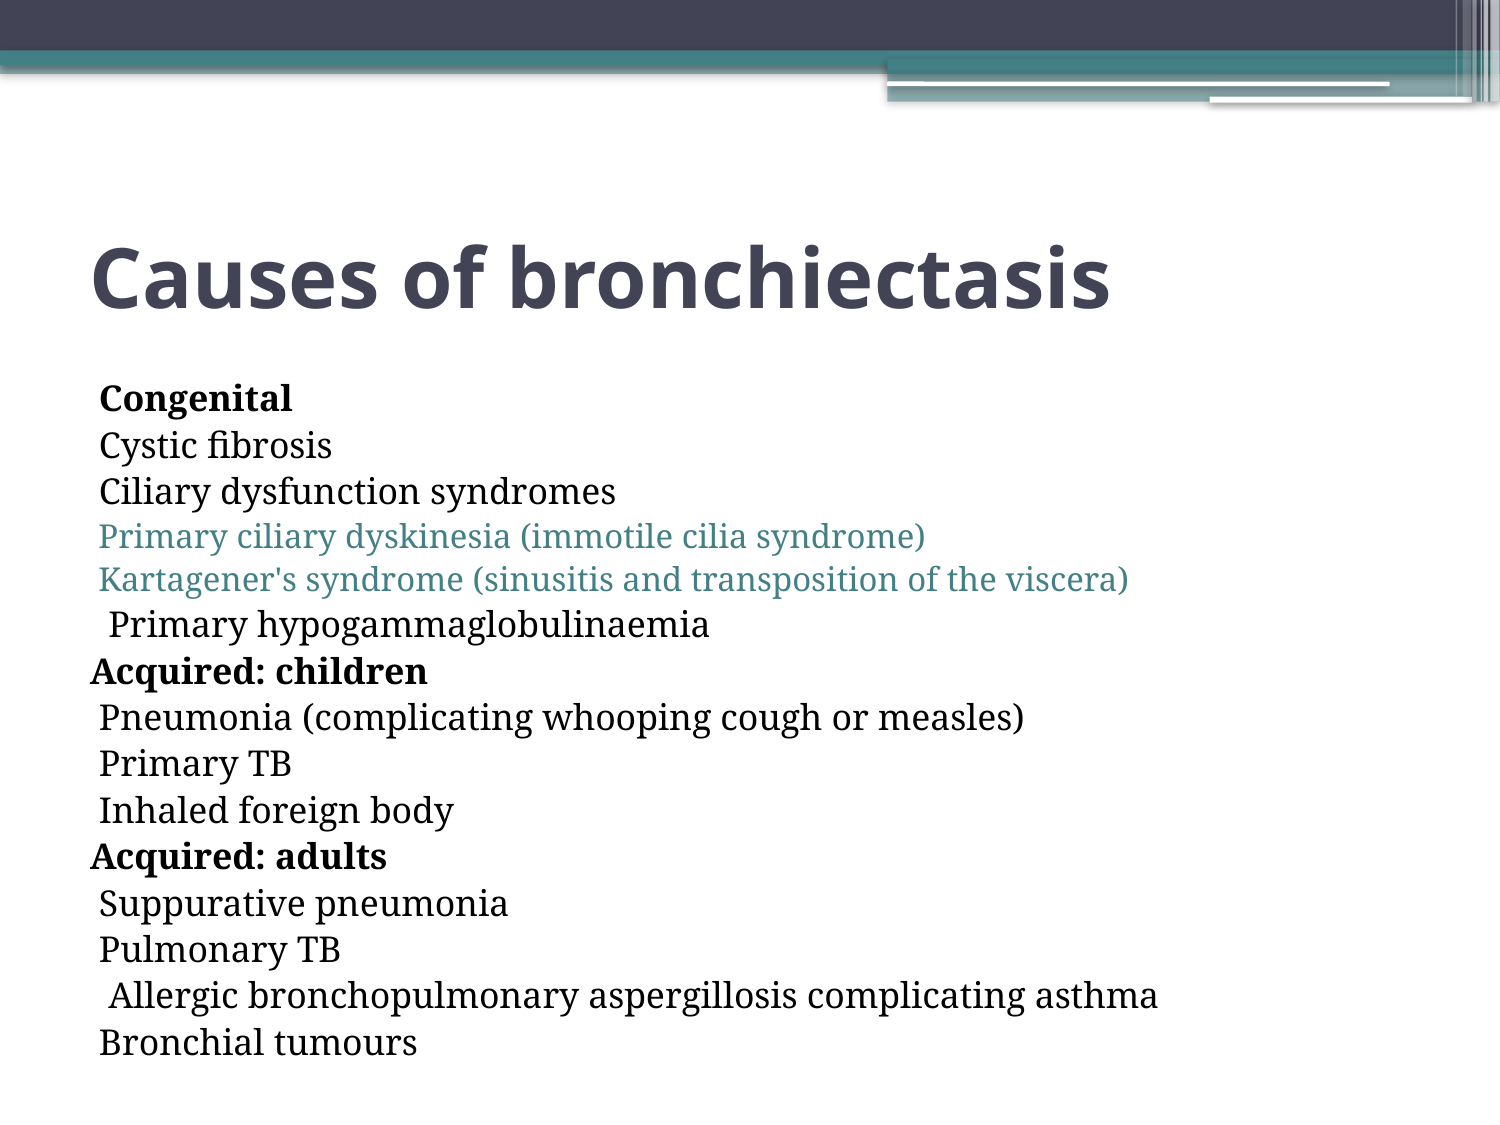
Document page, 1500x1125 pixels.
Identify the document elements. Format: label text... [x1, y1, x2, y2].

list Congenital Cystic fibrosis Ciliary dysfunction syndromes Primary ciliary dyskinesia (immotile cilia syndrome) Kartagener's syndrome (sinusitis and transposition of the viscera) Primary hypogammaglobulinaemia Acquired: children Pneumonia (complicating whooping cough or measles) Primary TB Inhaled foreign body Acquired: adults Suppurative pneumonia Pulmonary TB Allergic bronchopulmonary aspergillosis complicating asthma Bronchial tumours [75, 368, 1425, 1079]
title Causes of bronchiectasis [75, 187, 1425, 363]
